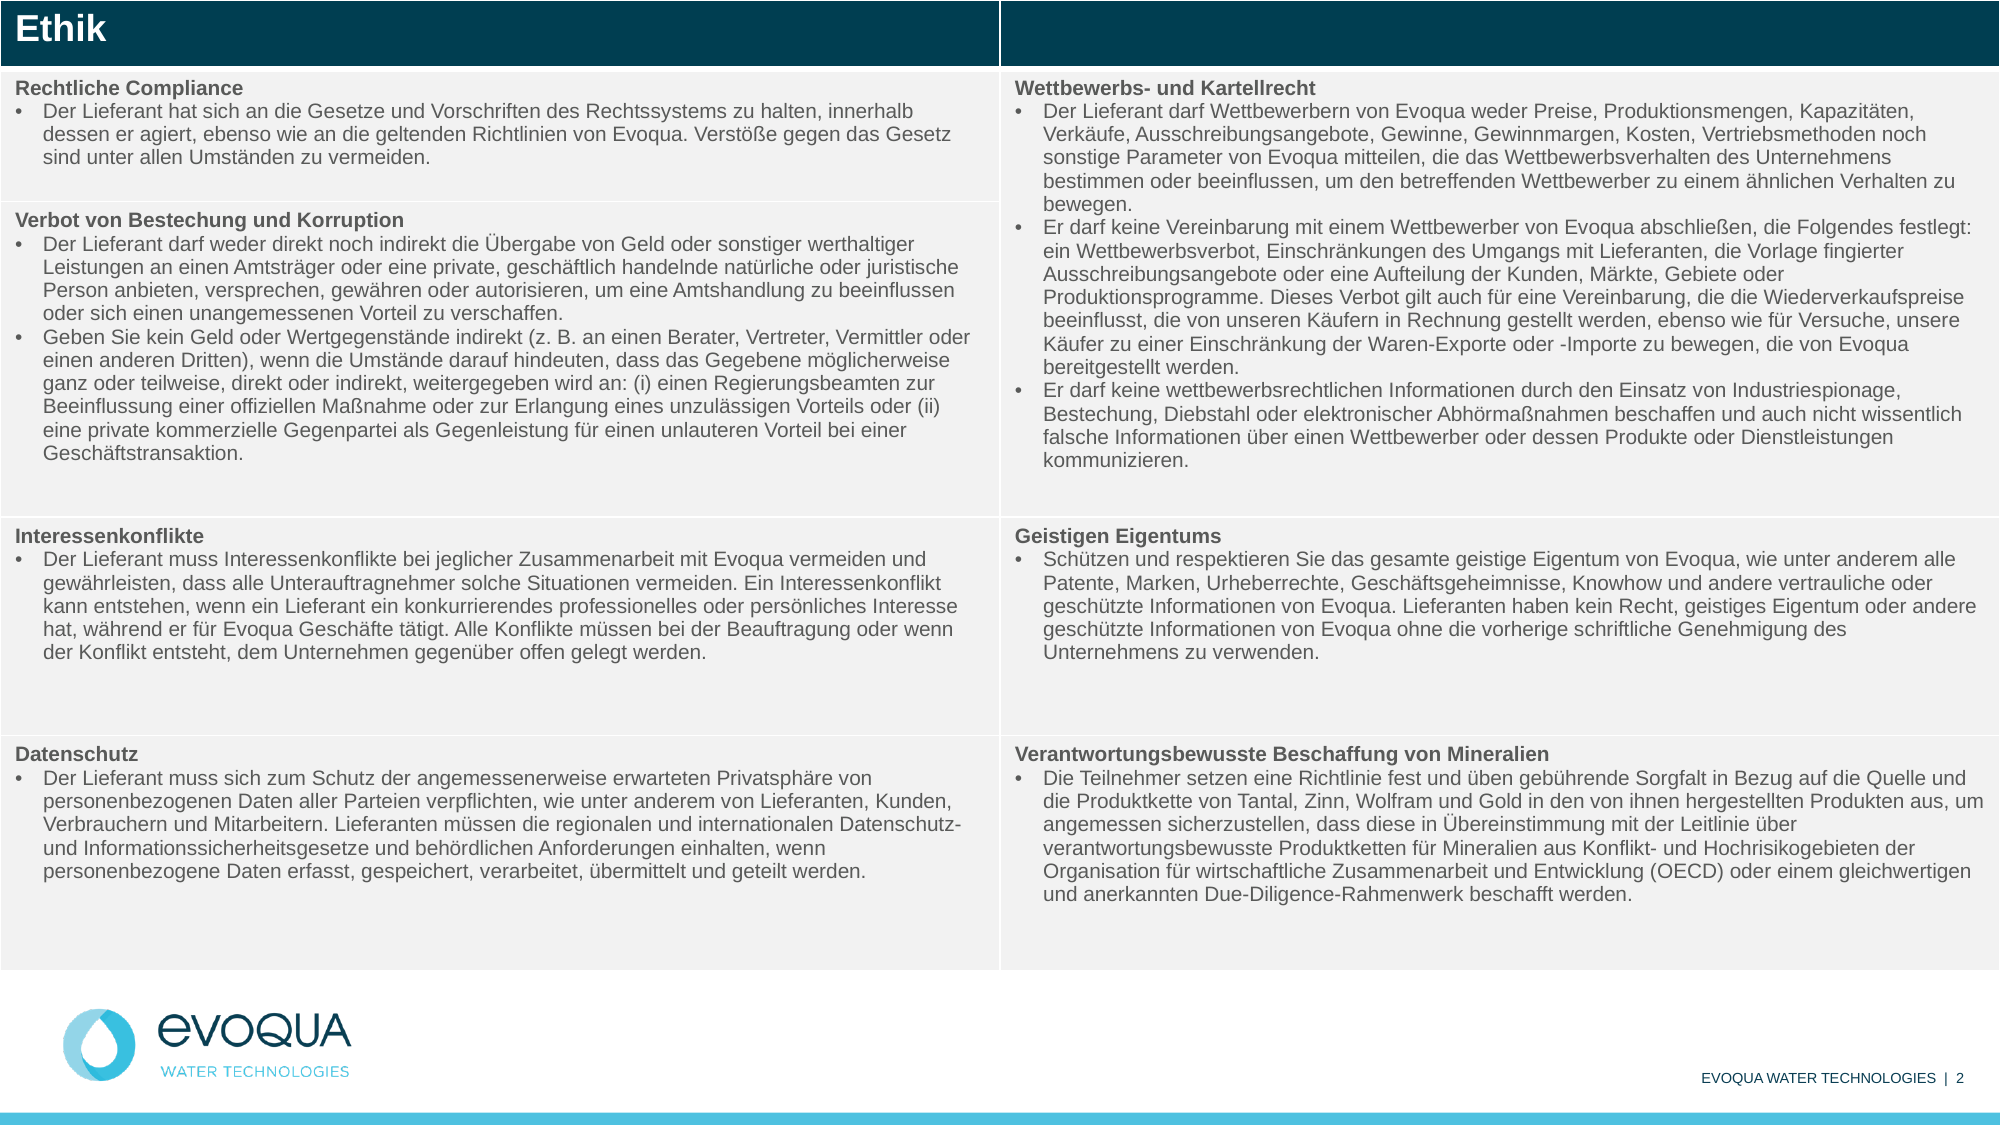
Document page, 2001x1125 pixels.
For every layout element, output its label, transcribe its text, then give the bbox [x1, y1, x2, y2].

table_header [1001, 1, 1999, 66]
table_cell Wettbewerbs- und Kartellrecht Der Lieferant darf Wettbewerbern von Evoqua weder Preise, Produktionsmengen, Kapazitäten, Verkäufe, Ausschreibungsangebote, Gewinne, Gewinnmargen, Kosten, Vertriebsmethoden noch sonstige Parameter von Evoqua mitteilen, die das Wettbewerbsverhalten des Unternehmens bestimmen oder beeinflussen, um den betreffenden Wettbewerber zu einem ähnlichen Verhalten zu bewegen. Er darf keine Vereinbarung mit einem Wettbewerber von Evoqua abschließen, die Folgendes festlegt: ein Wettbewerbsverbot, Einschränkungen des Umgangs mit Lieferanten, die Vorlage fingierter Ausschreibungsangebote oder eine Aufteilung der Kunden, Märkte, Gebiete oder Produktionsprogramme. Dieses Verbot gilt auch für eine Vereinbarung, die die Wiederverkaufspreise beeinflusst, die von unseren Käufern in Rechnung gestellt werden, ebenso wie für Versuche, unsere Käufer zu einer Einschränkung der Waren-Exporte oder -Importe zu bewegen, die von Evoqua bereitgestellt werden. Er darf keine wettbewerbsrechtlichen Informationen durch den Einsatz von Industriespionage, Bestechung, Diebstahl oder elektronischer Abhörmaßnahmen beschaffen und auch nicht wissentlich falsche Informationen über einen Wettbewerber oder dessen Produkte oder Dienstleistungen kommunizieren. [1001, 72, 1999, 516]
picture [46, 989, 369, 1101]
table_cell Datenschutz Der Lieferant muss sich zum Schutz der angemessenerweise erwarteten Privatsphäre von personenbezogenen Daten aller Parteien verpflichten, wie unter anderem von Lieferanten, Kunden, Verbrauchern und Mitarbeitern. Lieferanten müssen die regionalen und internationalen Datenschutz- und Informationssicherheitsgesetze und behördlichen Anforderungen einhalten, wenn personenbezogene Daten erfasst, gespeichert, verarbeitet, übermittelt und geteilt werden. [1, 736, 999, 970]
table_cell Geistigen Eigentums Schützen und respektieren Sie das gesamte geistige Eigentum von Evoqua, wie unter anderem alle Patente, Marken, Urheberrechte, Geschäftsgeheimnisse, Knowhow und andere vertrauliche oder geschützte Informationen von Evoqua. Lieferanten haben kein Recht, geistiges Eigentum oder andere geschützte Informationen von Evoqua ohne die vorherige schriftliche Genehmigung des Unternehmens zu verwenden. [1001, 518, 1999, 735]
text_box EVOQUA WATER TECHNOLOGIES | 2 [1565, 1061, 1983, 1094]
table_cell Rechtliche Compliance Der Lieferant hat sich an die Gesetze und Vorschriften des Rechtssystems zu halten, innerhalb dessen er agiert, ebenso wie an die geltenden Richtlinien von Evoqua. Verstöße gegen das Gesetz sind unter allen Umständen zu vermeiden. [1, 72, 999, 201]
table_cell Verbot von Bestechung und Korruption Der Lieferant darf weder direkt noch indirekt die Übergabe von Geld oder sonstiger werthaltiger Leistungen an einen Amtsträger oder eine private, geschäftlich handelnde natürliche oder juristische Person anbieten, versprechen, gewähren oder autorisieren, um eine Amtshandlung zu beeinflussen oder sich einen unangemessenen Vorteil zu verschaffen. Geben Sie kein Geld oder Wertgegenstände indirekt (z. B. an einen Berater, Vertreter, Vermittler oder einen anderen Dritten), wenn die Umstände darauf hindeuten, dass das Gegebene möglicherweise ganz oder teilweise, direkt oder indirekt, weitergegeben wird an: (i) einen Regierungsbeamten zur Beeinflussung einer offiziellen Maßnahme oder zur Erlangung eines unzulässigen Vorteils oder (ii) eine private kommerzielle Gegenpartei als Gegenleistung für einen unlauteren Vorteil bei einer Geschäftstransaktion. [1, 202, 999, 516]
table_header Ethik [1, 1, 999, 66]
table_cell Verantwortungsbewusste Beschaffung von Mineralien Die Teilnehmer setzen eine Richtlinie fest und üben gebührende Sorgfalt in Bezug auf die Quelle und die Produktkette von Tantal, Zinn, Wolfram und Gold in den von ihnen hergestellten Produkten aus, um angemessen sicherzustellen, dass diese in Übereinstimmung mit der Leitlinie über verantwortungsbewusste Produktketten für Mineralien aus Konflikt- und Hochrisikogebieten der Organisation für wirtschaftliche Zusammenarbeit und Entwicklung (OECD) oder einem gleichwertigen und anerkannten Due-Diligence-Rahmenwerk beschafft werden. [1001, 736, 1999, 970]
table_cell Interessenkonflikte Der Lieferant muss Interessenkonflikte bei jeglicher Zusammenarbeit mit Evoqua vermeiden und gewährleisten, dass alle Unterauftragnehmer solche Situationen vermeiden. Ein Interessenkonflikt kann entstehen, wenn ein Lieferant ein konkurrierendes professionelles oder persönliches Interesse hat, während er für Evoqua Geschäfte tätigt. Alle Konflikte müssen bei der Beauftragung oder wenn der Konflikt entsteht, dem Unternehmen gegenüber offen gelegt werden. [1, 518, 999, 735]
